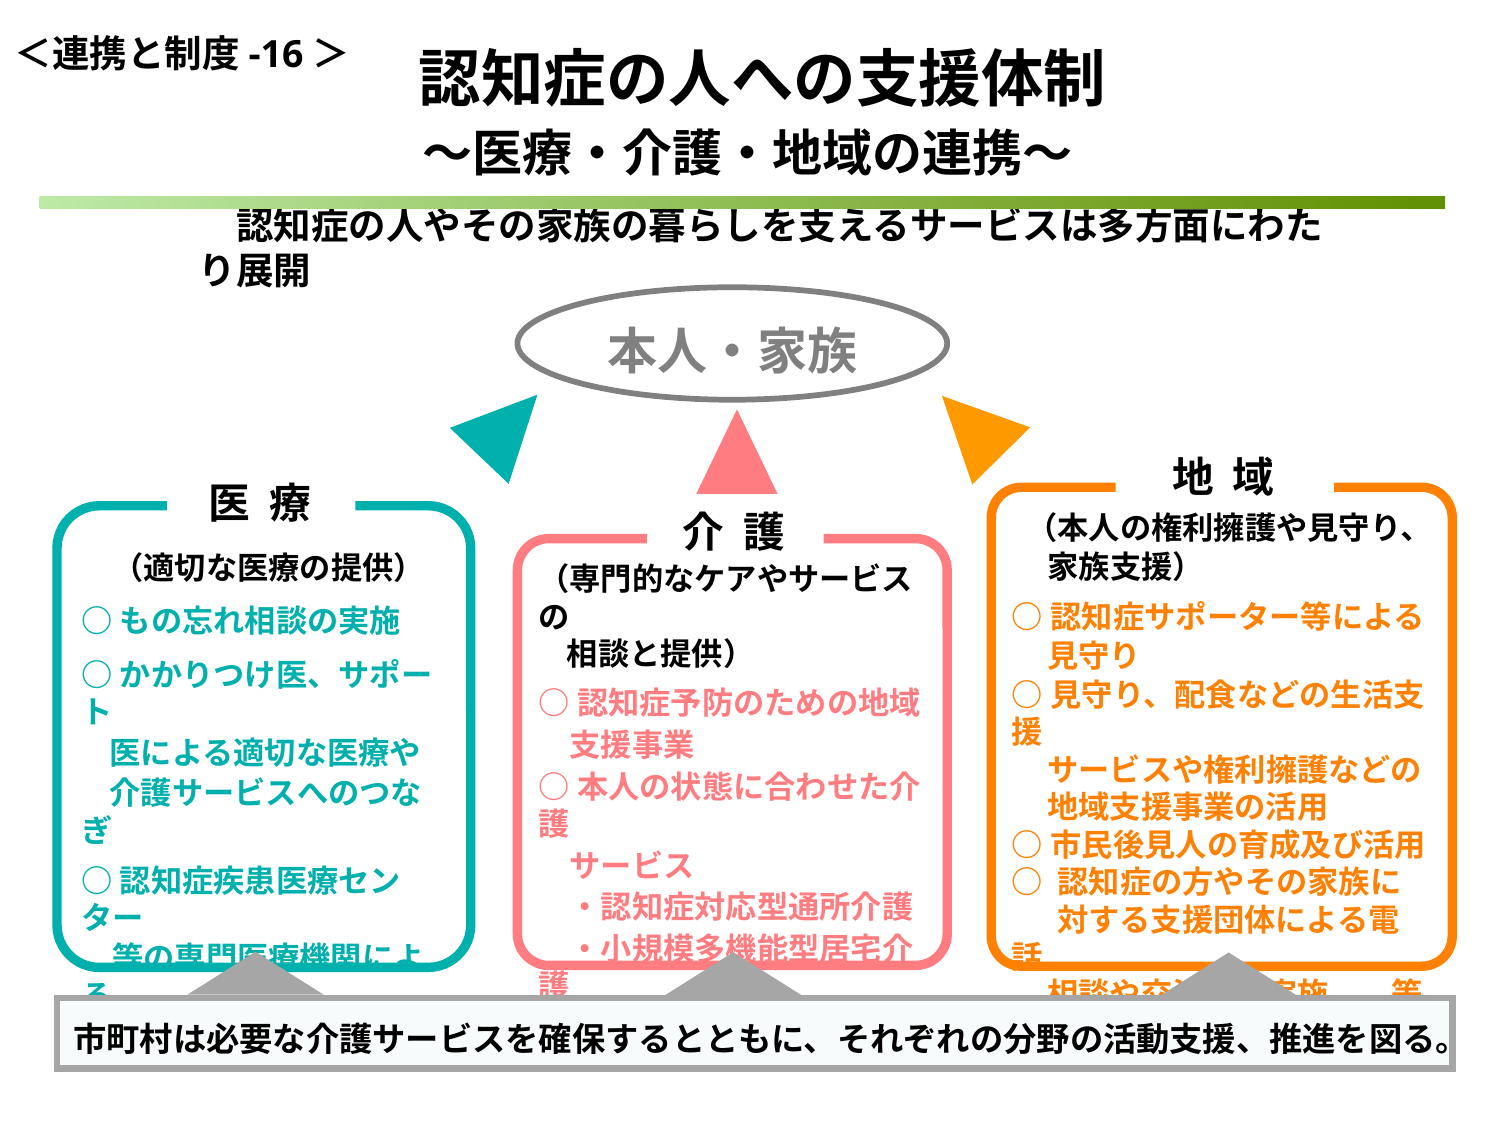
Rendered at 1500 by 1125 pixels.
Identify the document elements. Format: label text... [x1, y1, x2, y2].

text_box [696, 409, 778, 494]
text_box [665, 952, 802, 996]
text_box 市町村は必要な介護サービスを確保するとともに、それぞれの分野の活動支援、推進を図る。 [57, 997, 1453, 1069]
text_box （本人の権利擁護や見守り､ 家族支援） ○ 認知症サポーター等による 見守り ○ 見守り、配食などの生活支援 サービスや権利擁護などの 地域支援事業の活用 ○ 市民後見人の育成及び活用 ○ 認知症の方やその家族に 対する支援団体による電話 相談や交流会の実施 等 [991, 487, 1453, 967]
text_box [187, 951, 324, 995]
text_box [39, 196, 1446, 209]
text_box [941, 395, 1031, 485]
text_box （専門的なケアやサービスの 相談と提供） ○認知症予防のための地域 支援事業 ○本人の状態に合わせた介護 サービス ・認知症対応型通所介護 ・小規模多機能型居宅介護 ・グループホーム 等 [517, 538, 948, 966]
text_box 地 域 [1115, 450, 1334, 501]
text_box （適切な医療の提供） ○もの忘れ相談の実施 ○かかりつけ医、サポート 医による適切な医療や 介護サービスへのつなぎ ○認知症疾患医療センター 等の専門医療機関による 確定診断 等 [56, 505, 471, 968]
text_box [512, 1024, 988, 1103]
text_box 本人・家族 [517, 287, 948, 400]
text_box 医 療 [167, 477, 356, 527]
text_box ＜連携と制度-16＞ [0, 0, 368, 83]
text_box [449, 394, 538, 484]
text_box 介 護 [647, 506, 824, 557]
text_box [1160, 952, 1297, 996]
text_box 認知症の人への支援体制 ～医療・介護・地域の連携～ [292, 32, 1171, 191]
text_box 認知症の人やその家族の暮らしを支えるサービスは多方面にわたり展開 [181, 217, 1354, 277]
